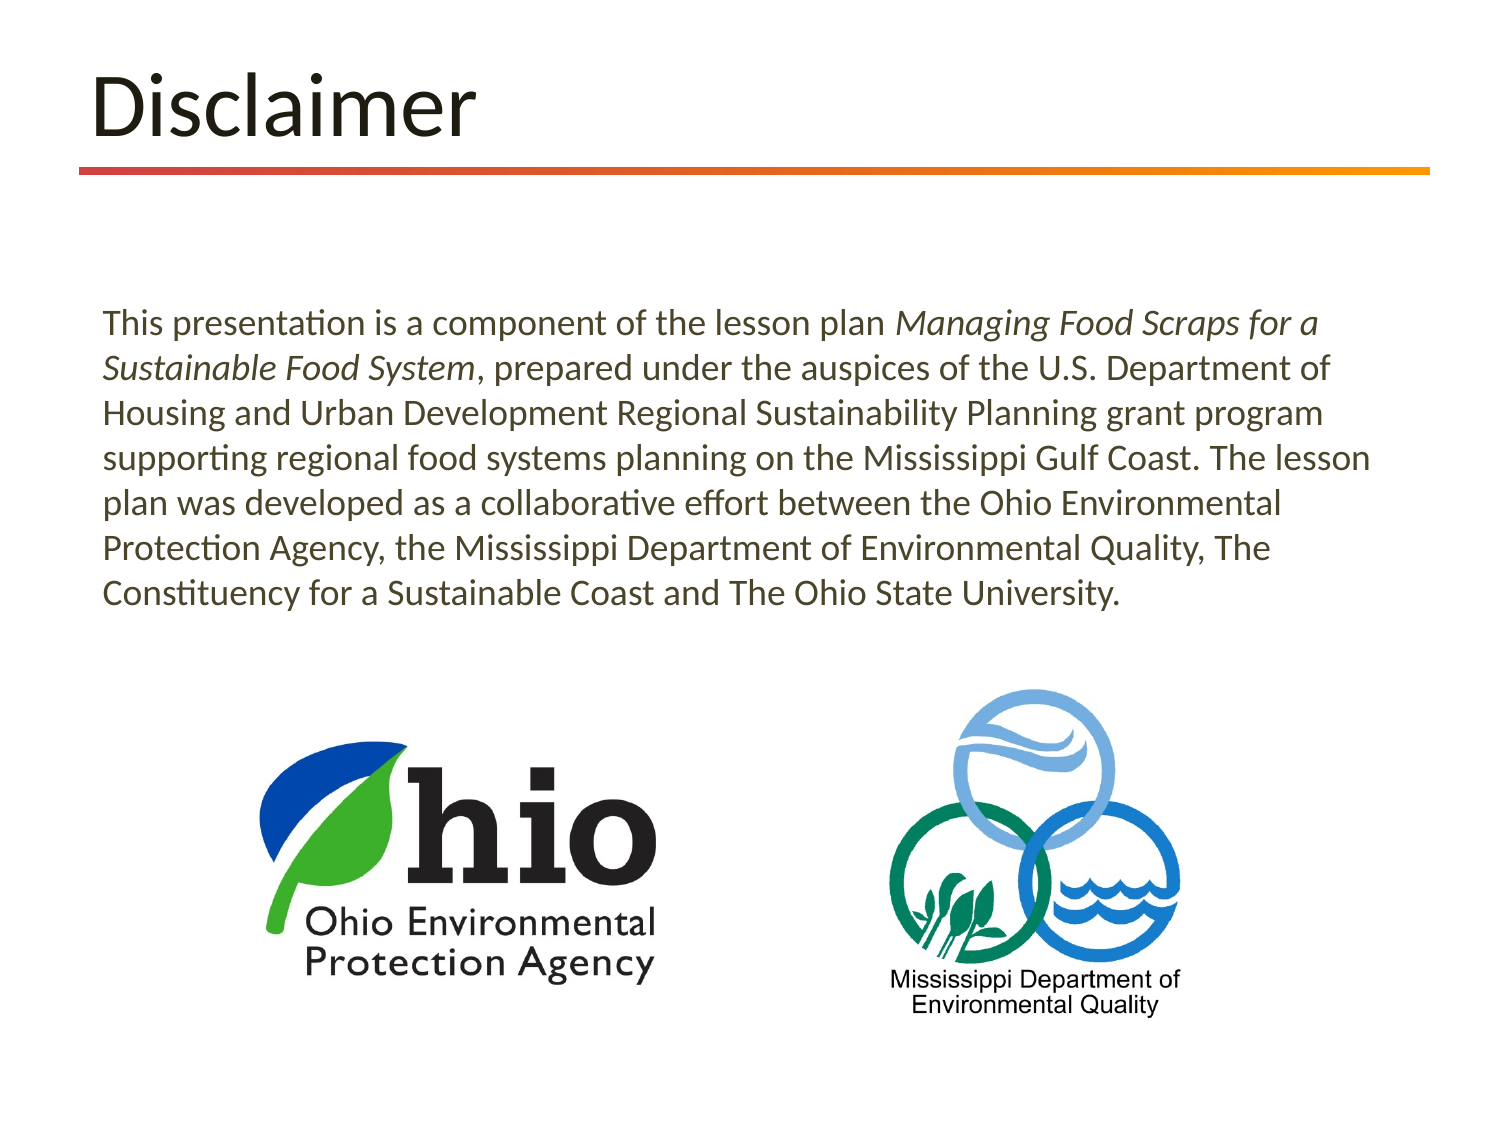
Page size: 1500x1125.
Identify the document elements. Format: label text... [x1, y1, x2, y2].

picture [254, 737, 661, 989]
title Disclaimer [75, 24, 1425, 175]
list This presentation is a component of the lesson plan Managing Food Scraps for a Sustainable Food System, prepared under the auspices of the U.S. Department of Housing and Urban Development Regional Sustainability Planning grant program supporting regional food systems planning on the Mississippi Gulf Coast. The lesson plan was developed as a collaborative effort between the Ohio Environmental Protection Agency, the Mississippi Department of Environmental Quality, The Constituency for a Sustainable Coast and The Ohio State University. [87, 237, 1438, 980]
picture [887, 687, 1182, 1018]
